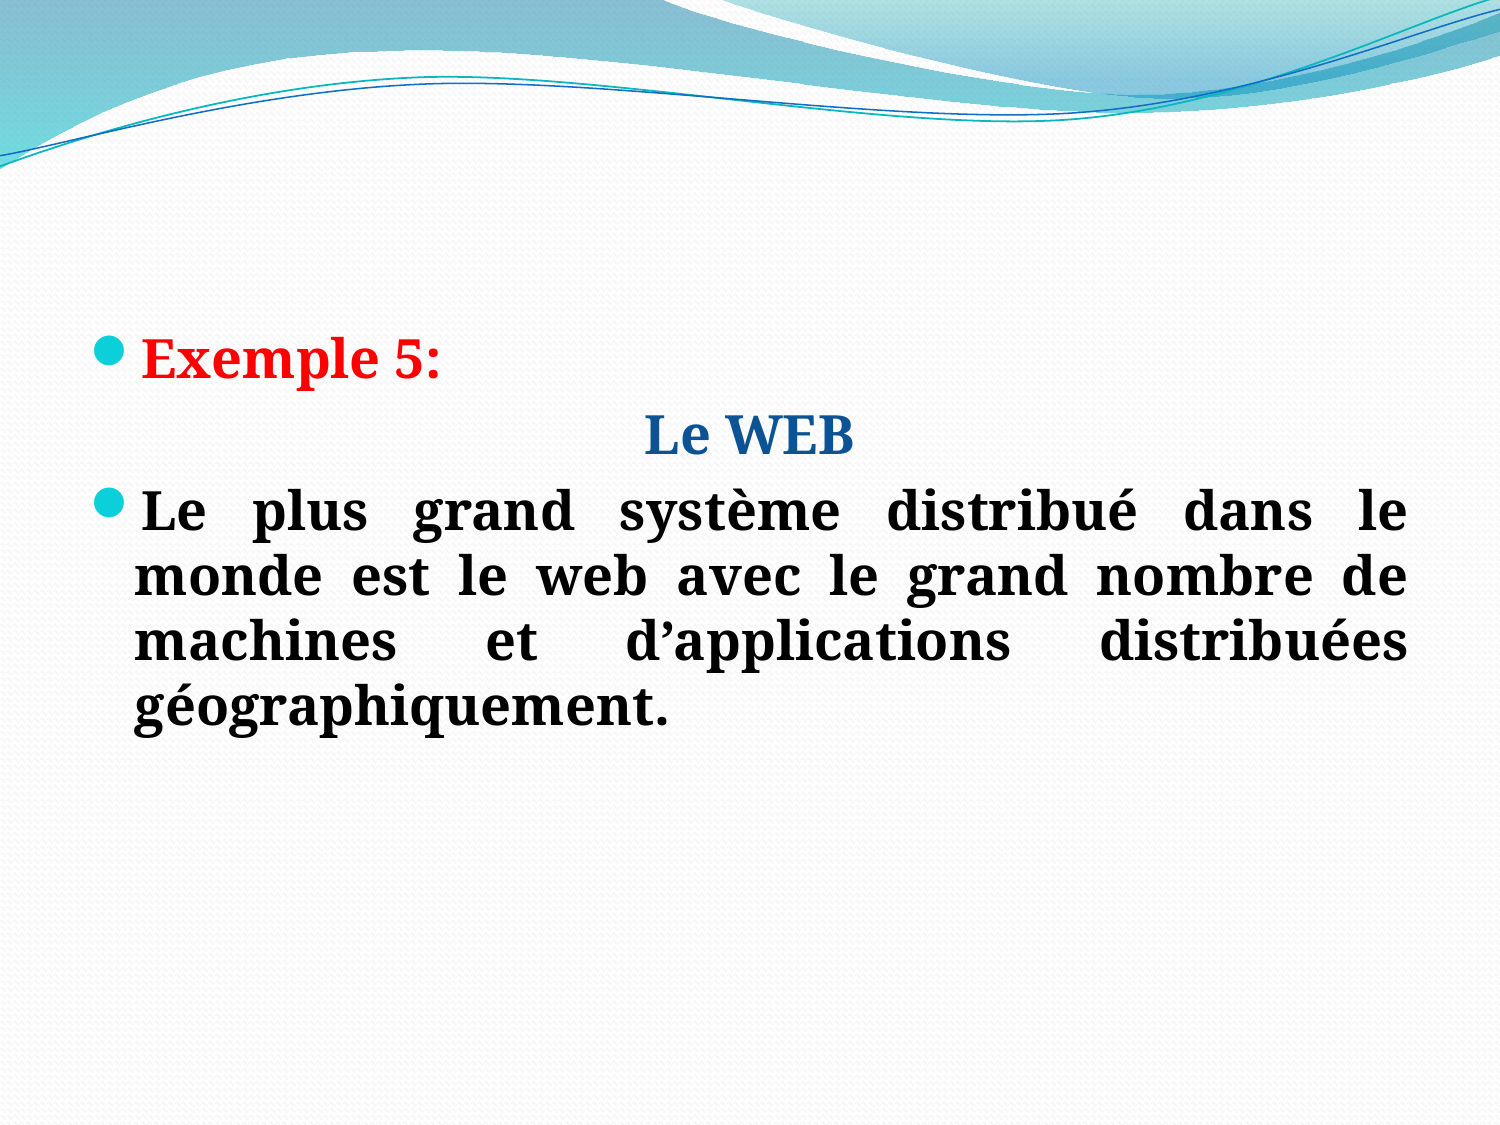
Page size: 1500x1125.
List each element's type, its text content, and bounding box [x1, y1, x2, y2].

list Exemple 5: Le WEB Le plus grand système distribué dans le monde est le web avec le grand nombre de machines et d’applications distribuées géographiquement. [75, 317, 1425, 1038]
